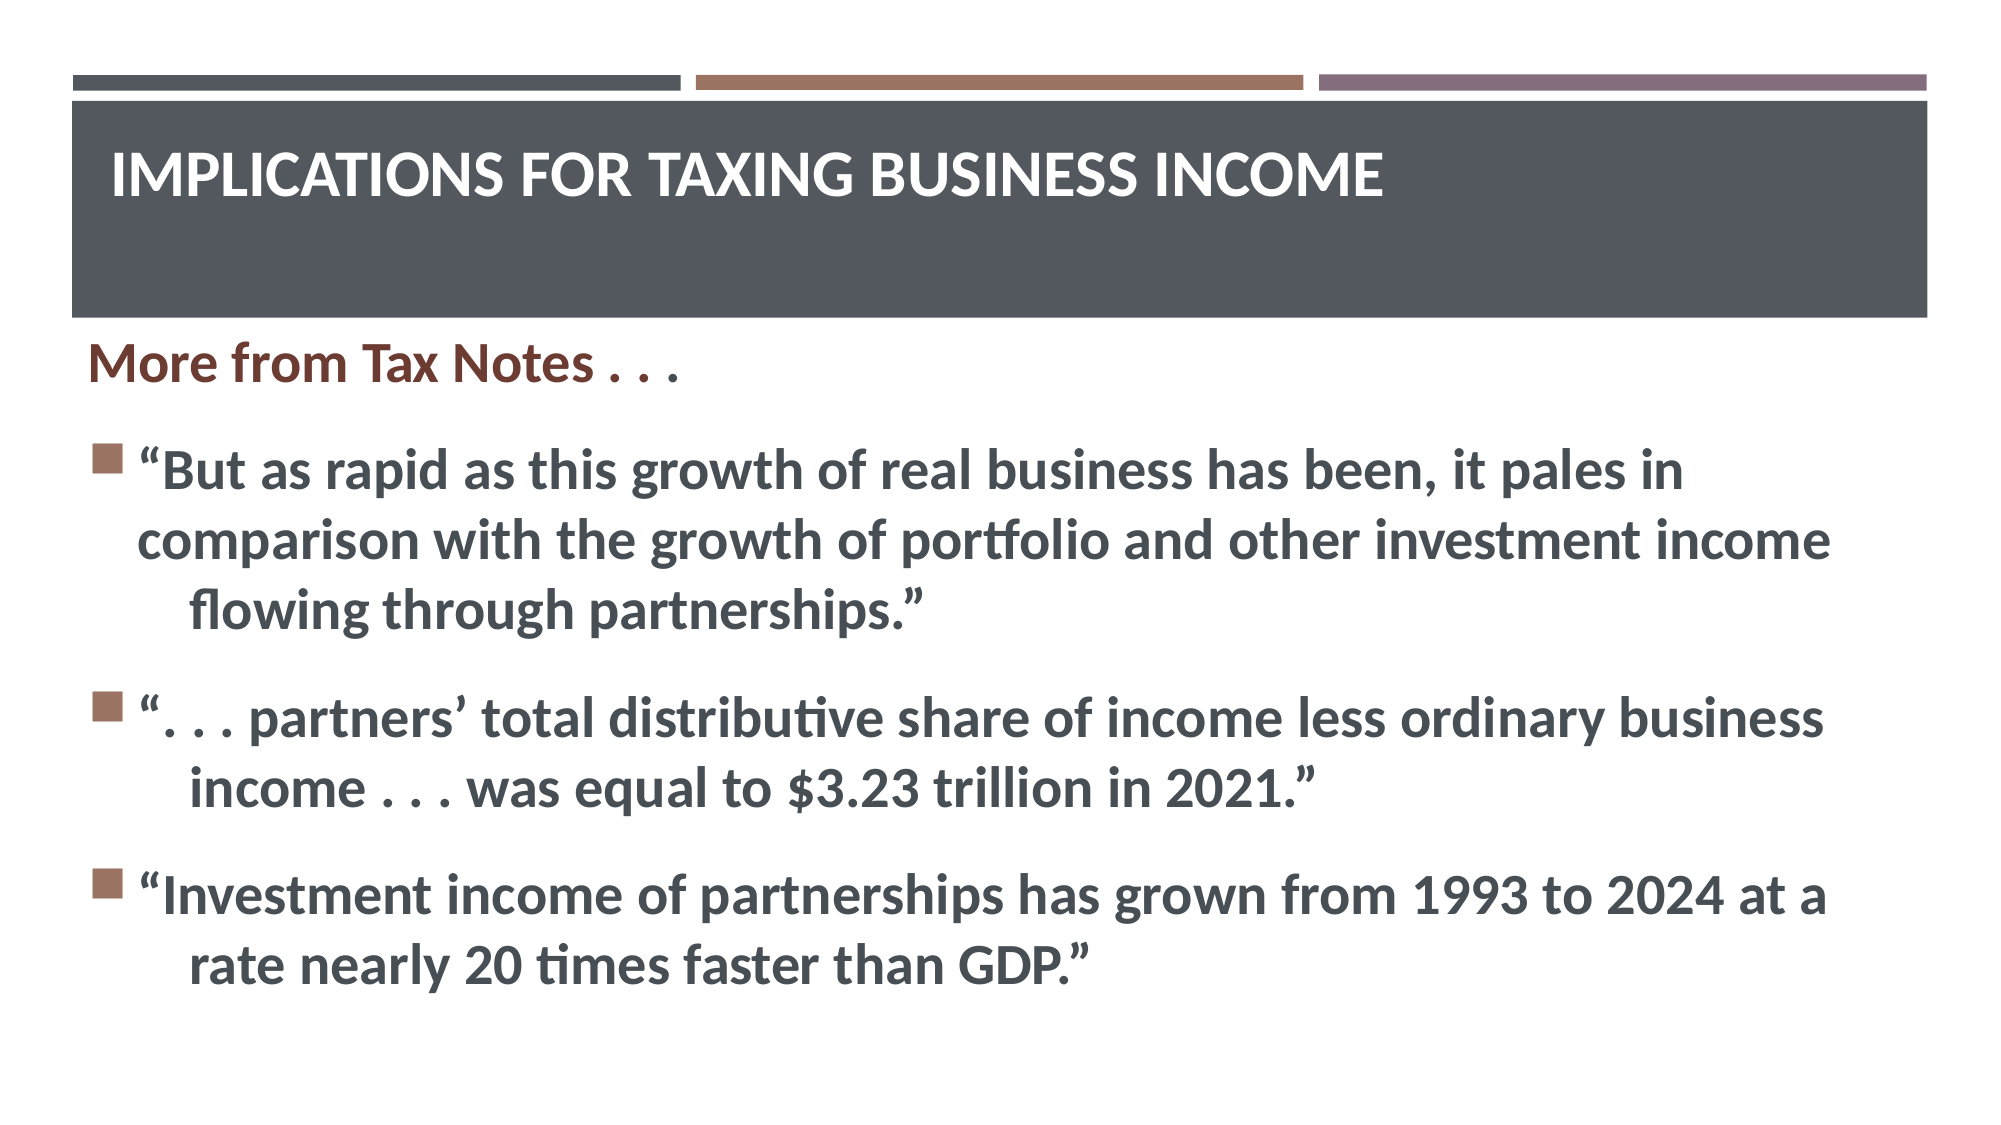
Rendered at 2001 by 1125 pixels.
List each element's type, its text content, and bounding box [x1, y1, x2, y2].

title IMPLICATIONS FOR TAXING BUSINESS INCOME [72, 100, 1928, 318]
text_box More from Tax Notes . . . “But as rapid as this growth of real business has been, it pales in comparison with the growth of portfolio and other investment income flowing through partnerships.” “. . . partners’ total distributive share of income less ordinary business income . . . was equal to $3.23 trillion in 2021.” “Investment income of partnerships has grown from 1993 to 2024 at a rate nearly 20 times faster than GDP.” [85, 284, 1844, 997]
